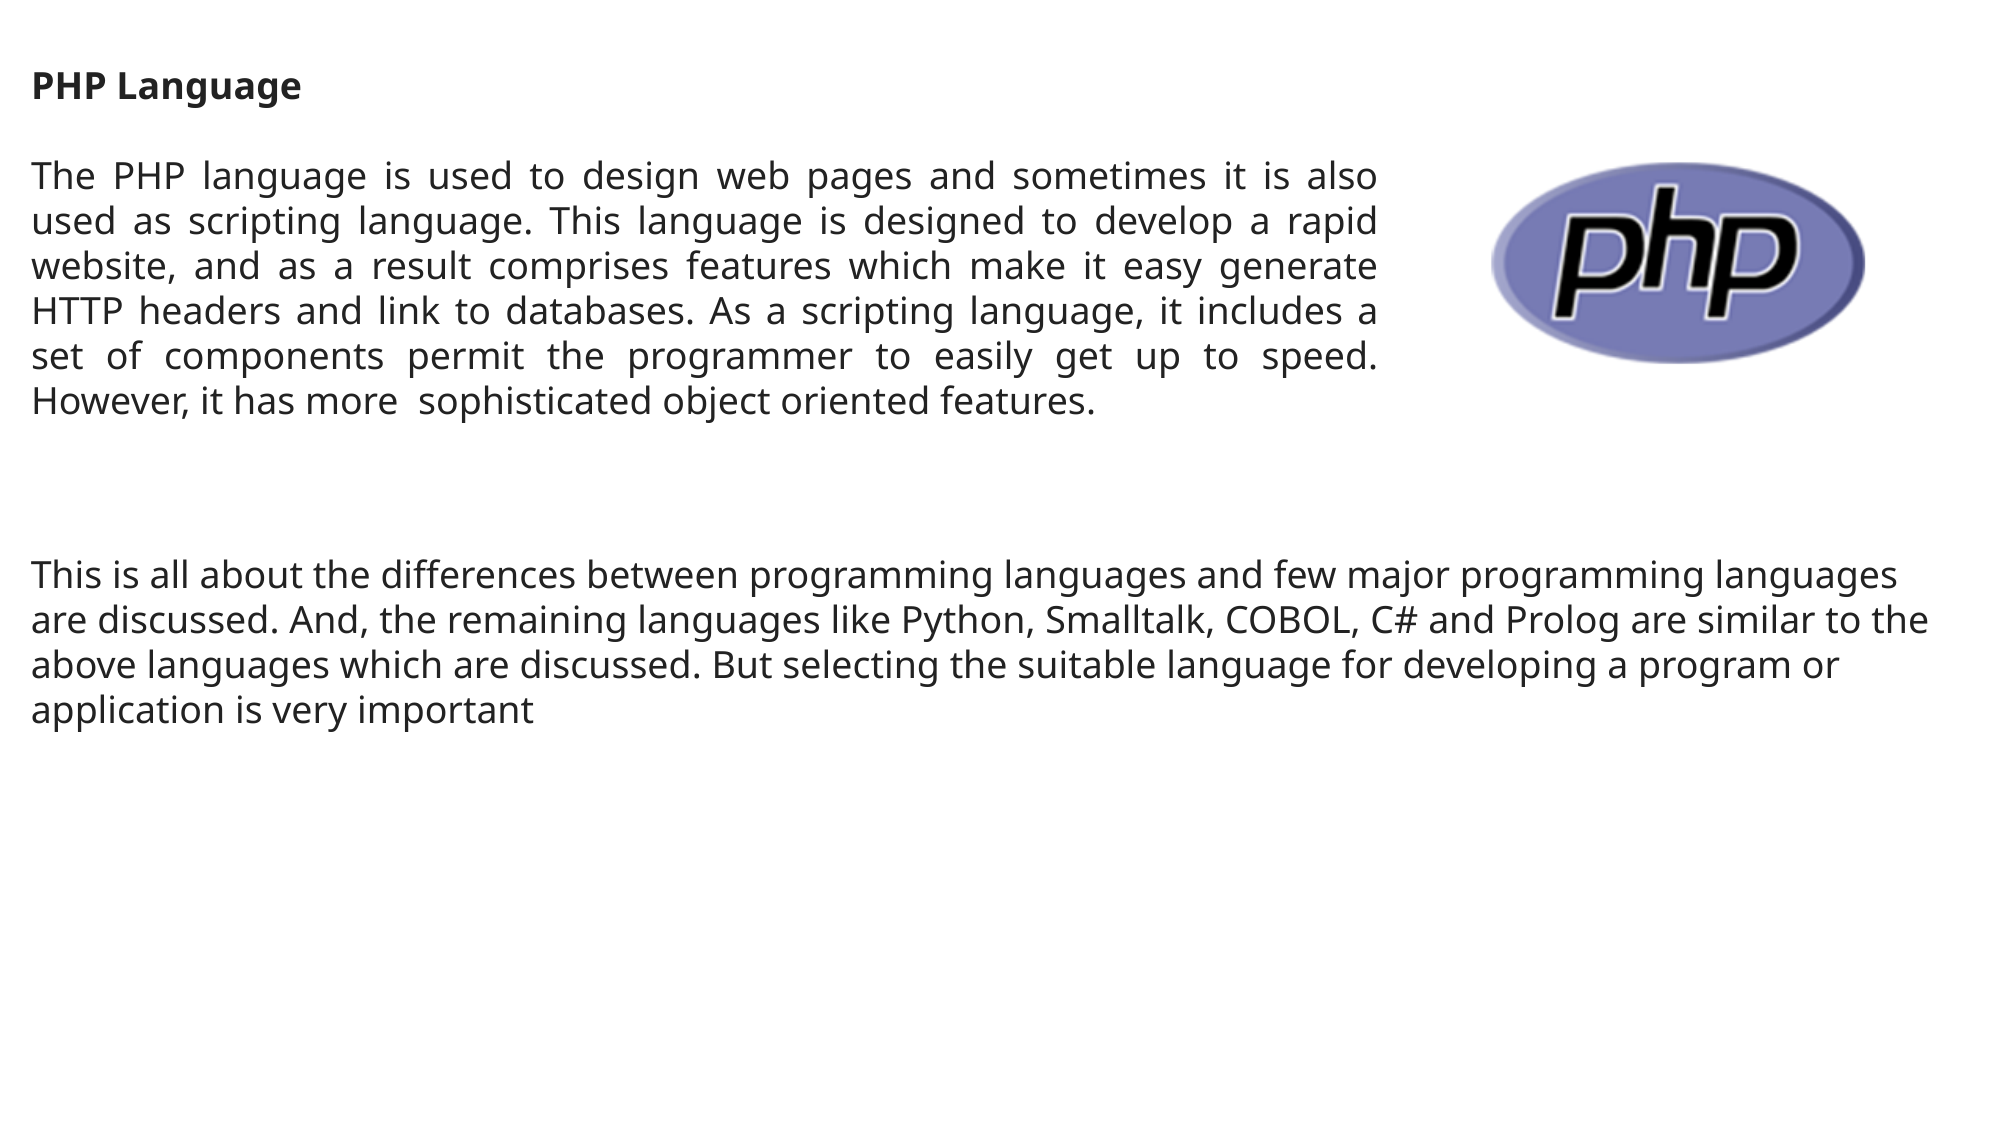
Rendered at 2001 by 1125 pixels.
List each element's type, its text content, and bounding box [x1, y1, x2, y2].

picture [1438, 26, 1908, 496]
text_box PHP Language The PHP language is used to design web pages and sometimes it is also used as scripting language. This language is designed to develop a rapid website, and as a result comprises features which make it easy generate HTTP headers and link to databases. As a scripting language, it includes a set of components permit the programmer to easily get up to speed. However, it has more sophisticated object oriented features. [16, 54, 1395, 430]
text_box This is all about the differences between programming languages and few major programming languages are discussed. And, the remaining languages like Python, Smalltalk, COBOL, C# and Prolog are similar to the above languages which are discussed. But selecting the suitable language for developing a program or application is very important [16, 543, 1950, 739]
